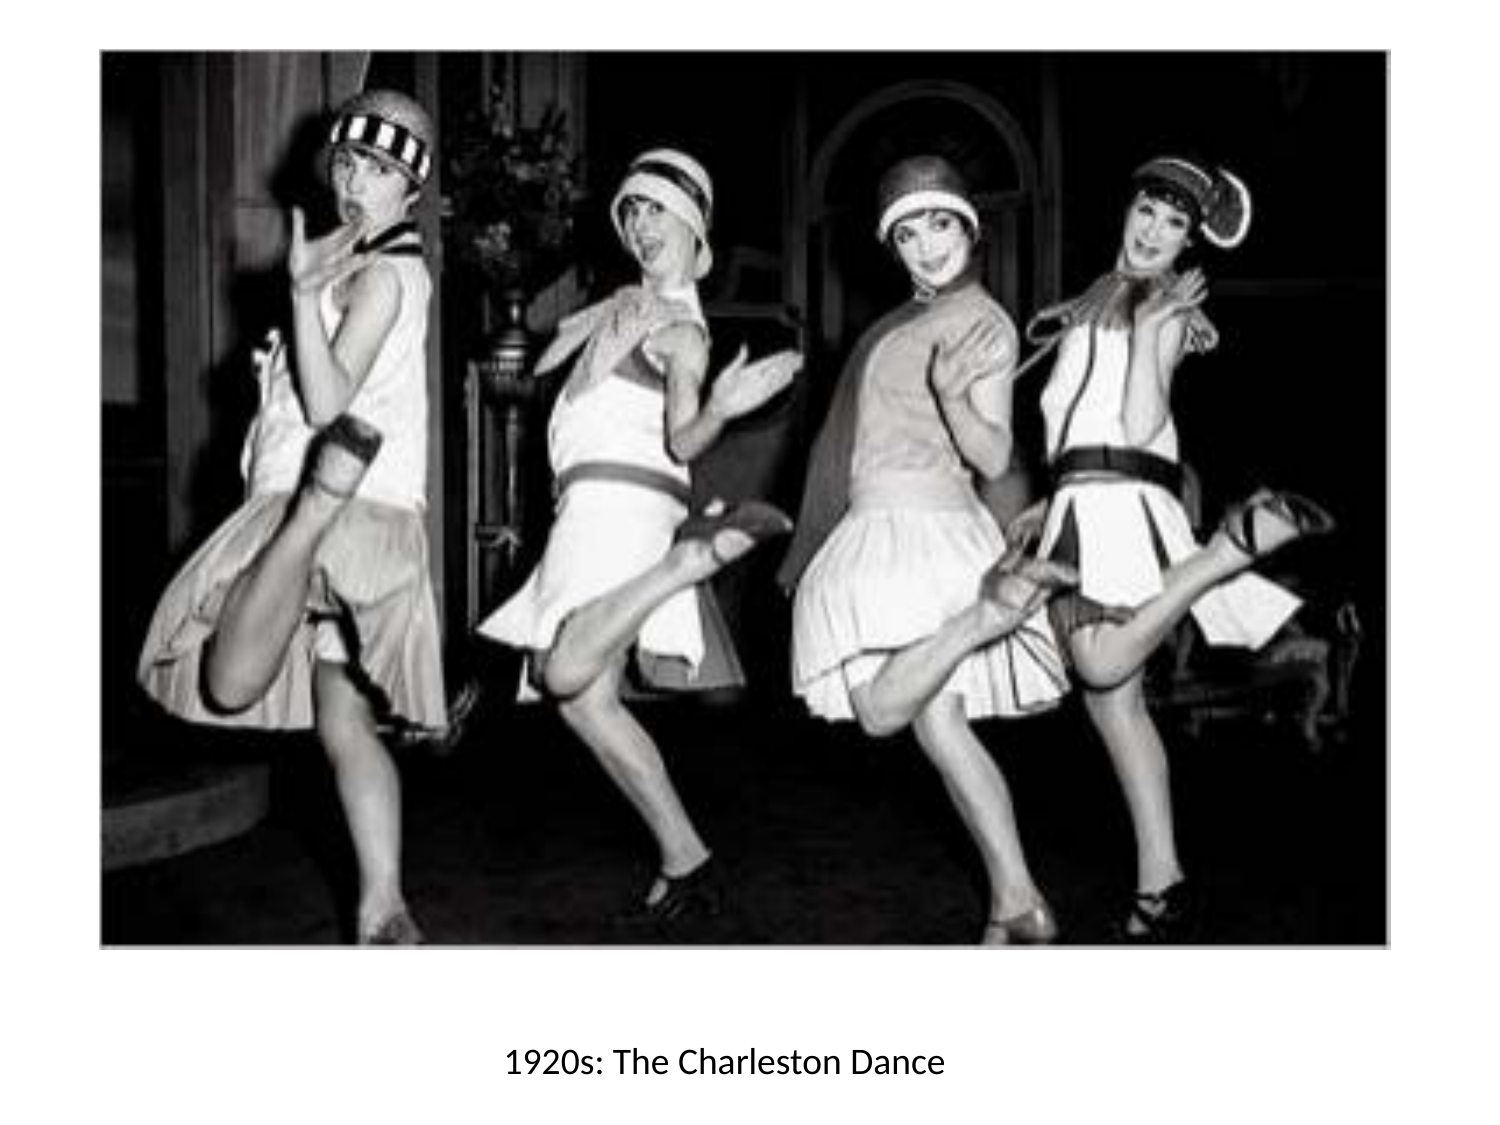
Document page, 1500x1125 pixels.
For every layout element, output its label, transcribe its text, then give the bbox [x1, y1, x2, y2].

picture [99, 49, 1391, 951]
text_box 1920s: The Charleston Dance [489, 1030, 1002, 1090]
